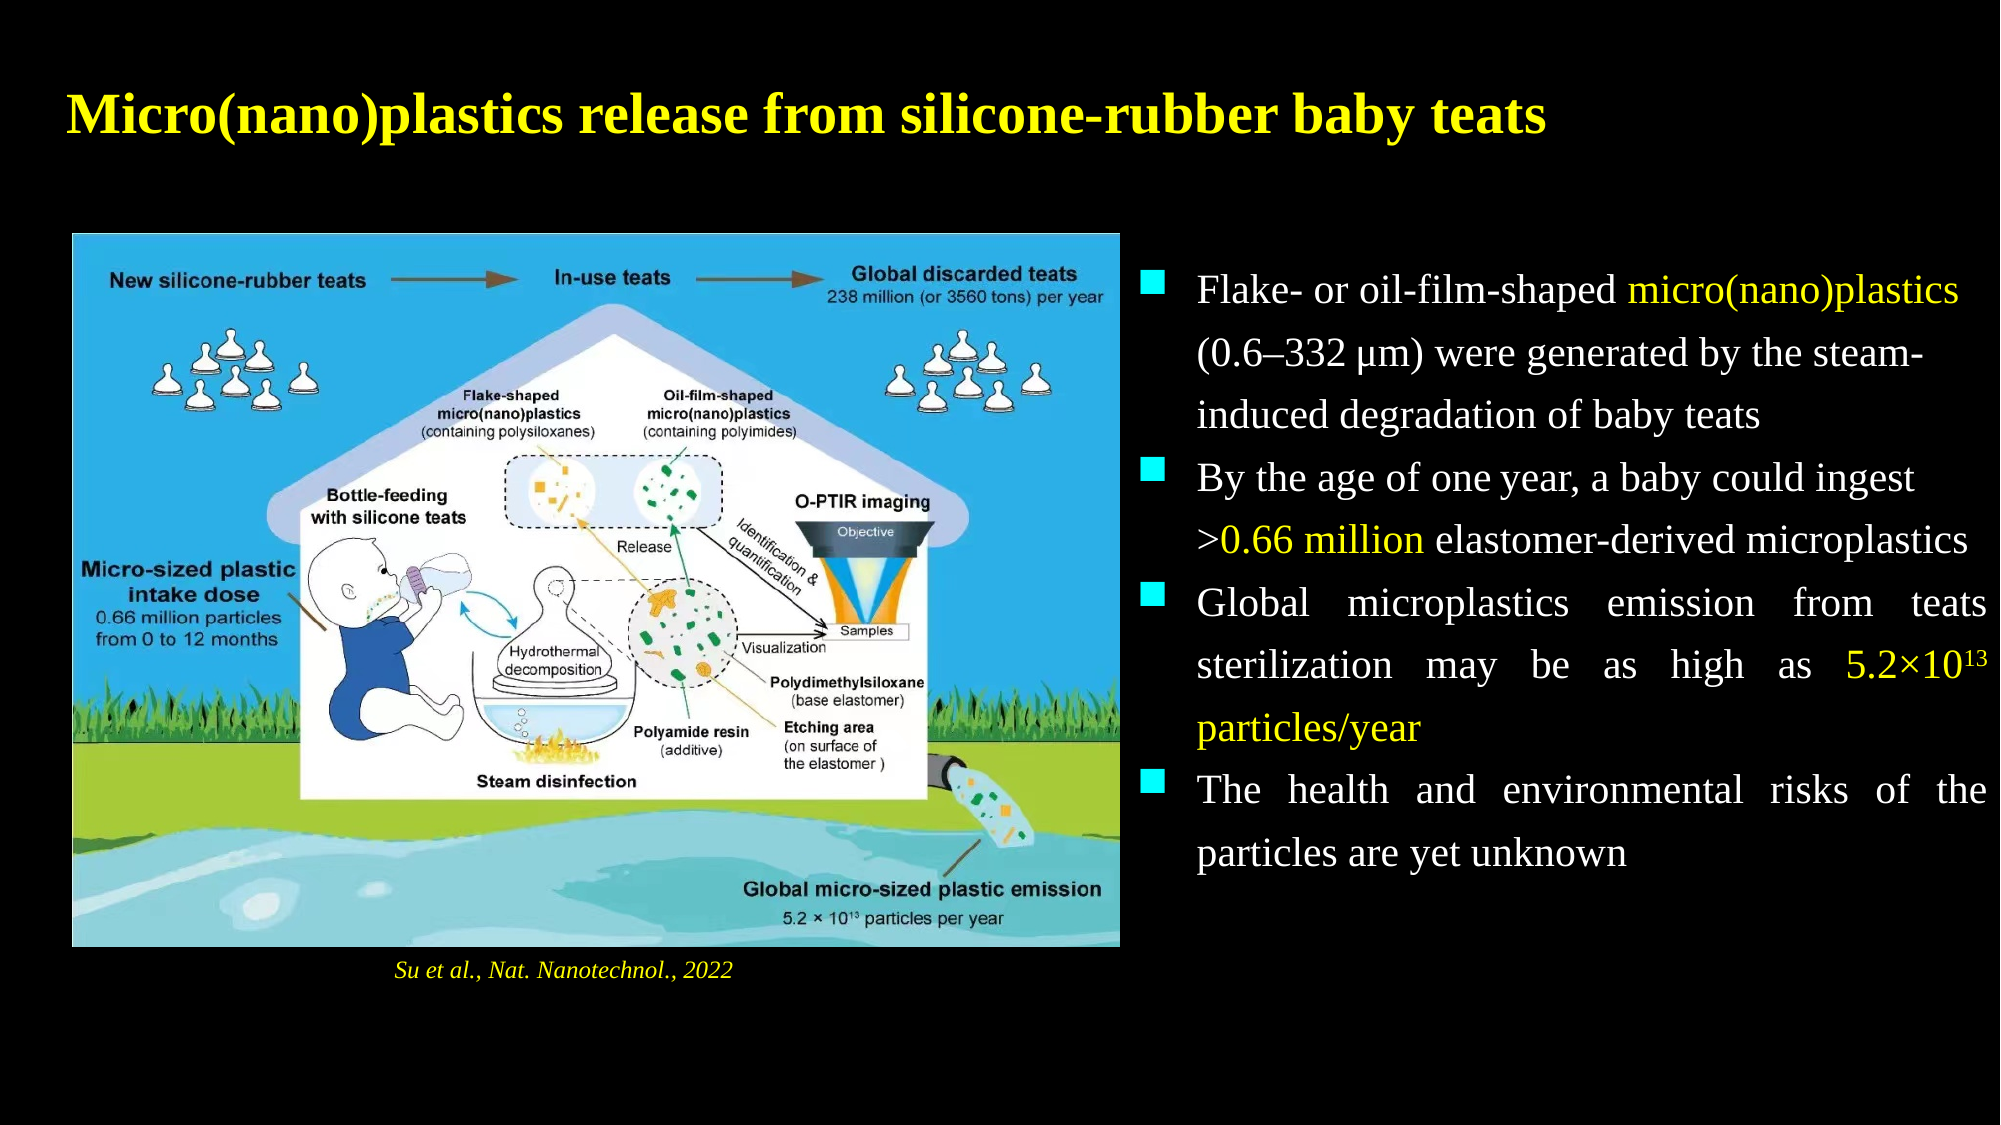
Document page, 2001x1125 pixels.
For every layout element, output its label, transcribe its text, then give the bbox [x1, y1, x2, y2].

picture [72, 232, 1120, 947]
text_box Micro(nano)plastics release from silicone-rubber baby teats [51, 67, 1578, 153]
text_box Flake- or oil-film-shaped micro(nano)plastics (0.6–332 μm) were generated by the steam-induced degradation of baby teats By the age of one year, a baby could ingest >0.66 million elastomer-derived microplastics Global microplastics emission from teats sterilization may be as high as 5.2×1013 particles/year The health and environmental risks of the particles are yet unknown [1122, 242, 2000, 882]
text_box Su et al., Nat. Nanotechnol., 2022 [379, 947, 749, 992]
